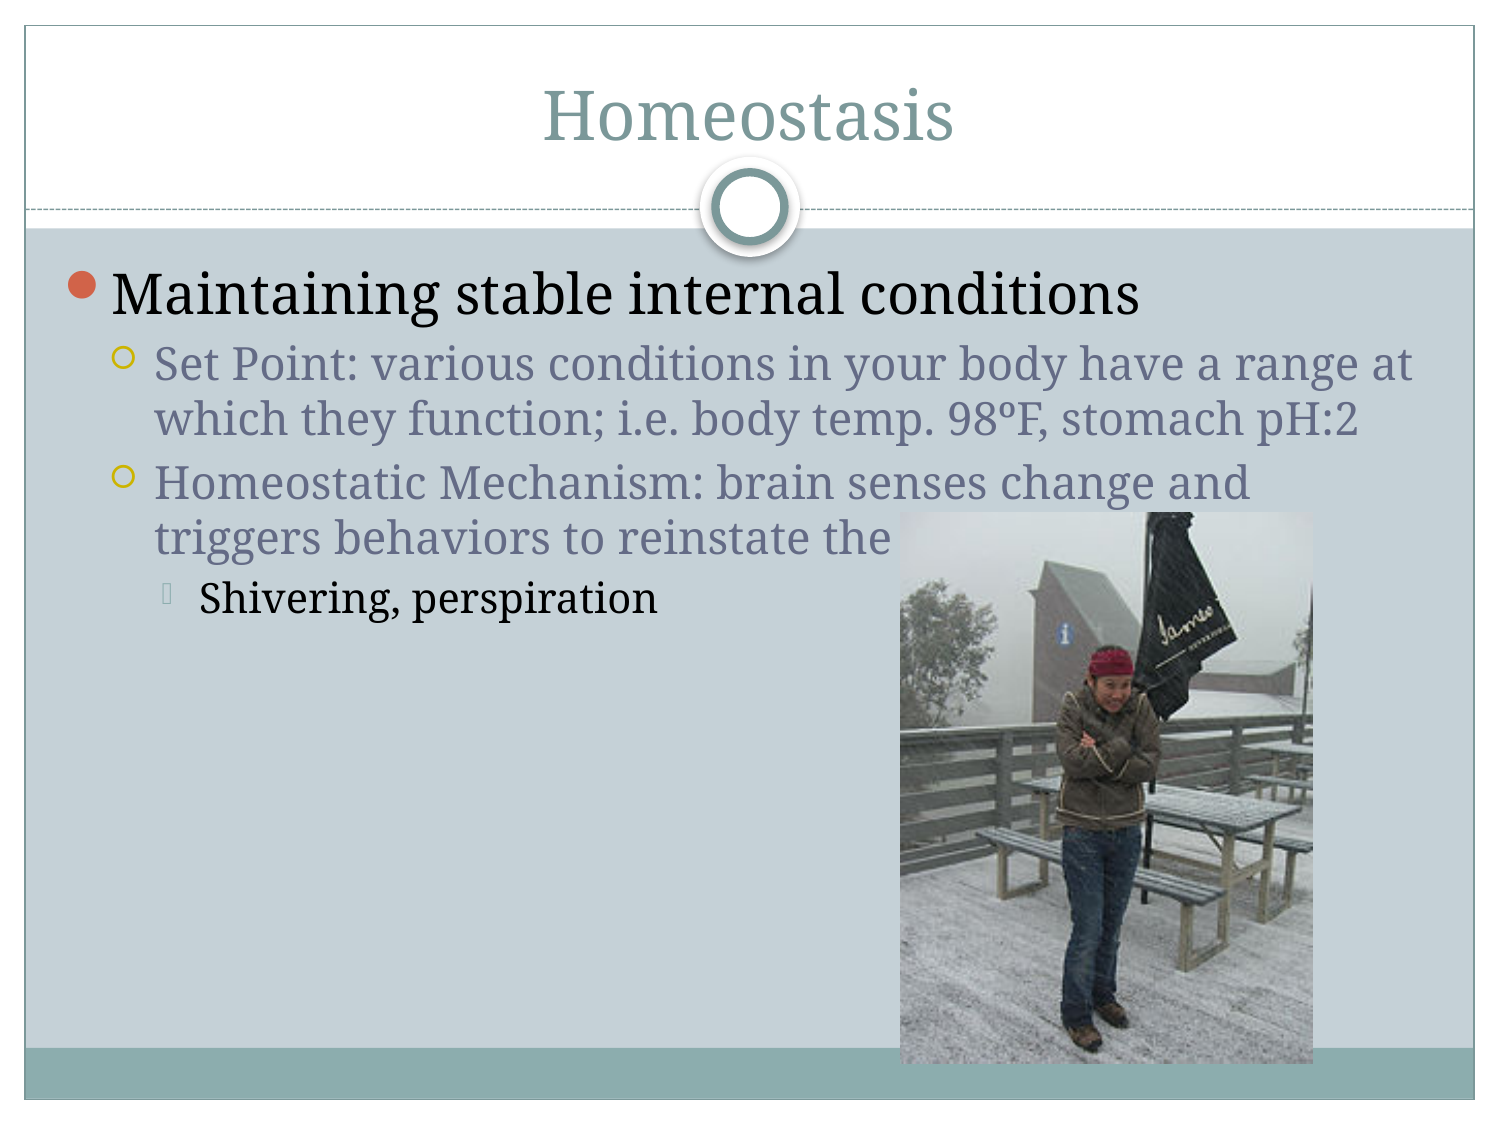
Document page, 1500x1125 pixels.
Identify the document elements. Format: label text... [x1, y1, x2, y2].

title Homeostasis [49, 37, 1450, 162]
list Maintaining stable internal conditions Set Point: various conditions in your body have a range at which they function; i.e. body temp. 98ºF, stomach pH:2 Homeostatic Mechanism: brain senses change and triggers behaviors to reinstate the set point Shivering, perspiration [49, 250, 1445, 1001]
picture [899, 512, 1313, 1064]
